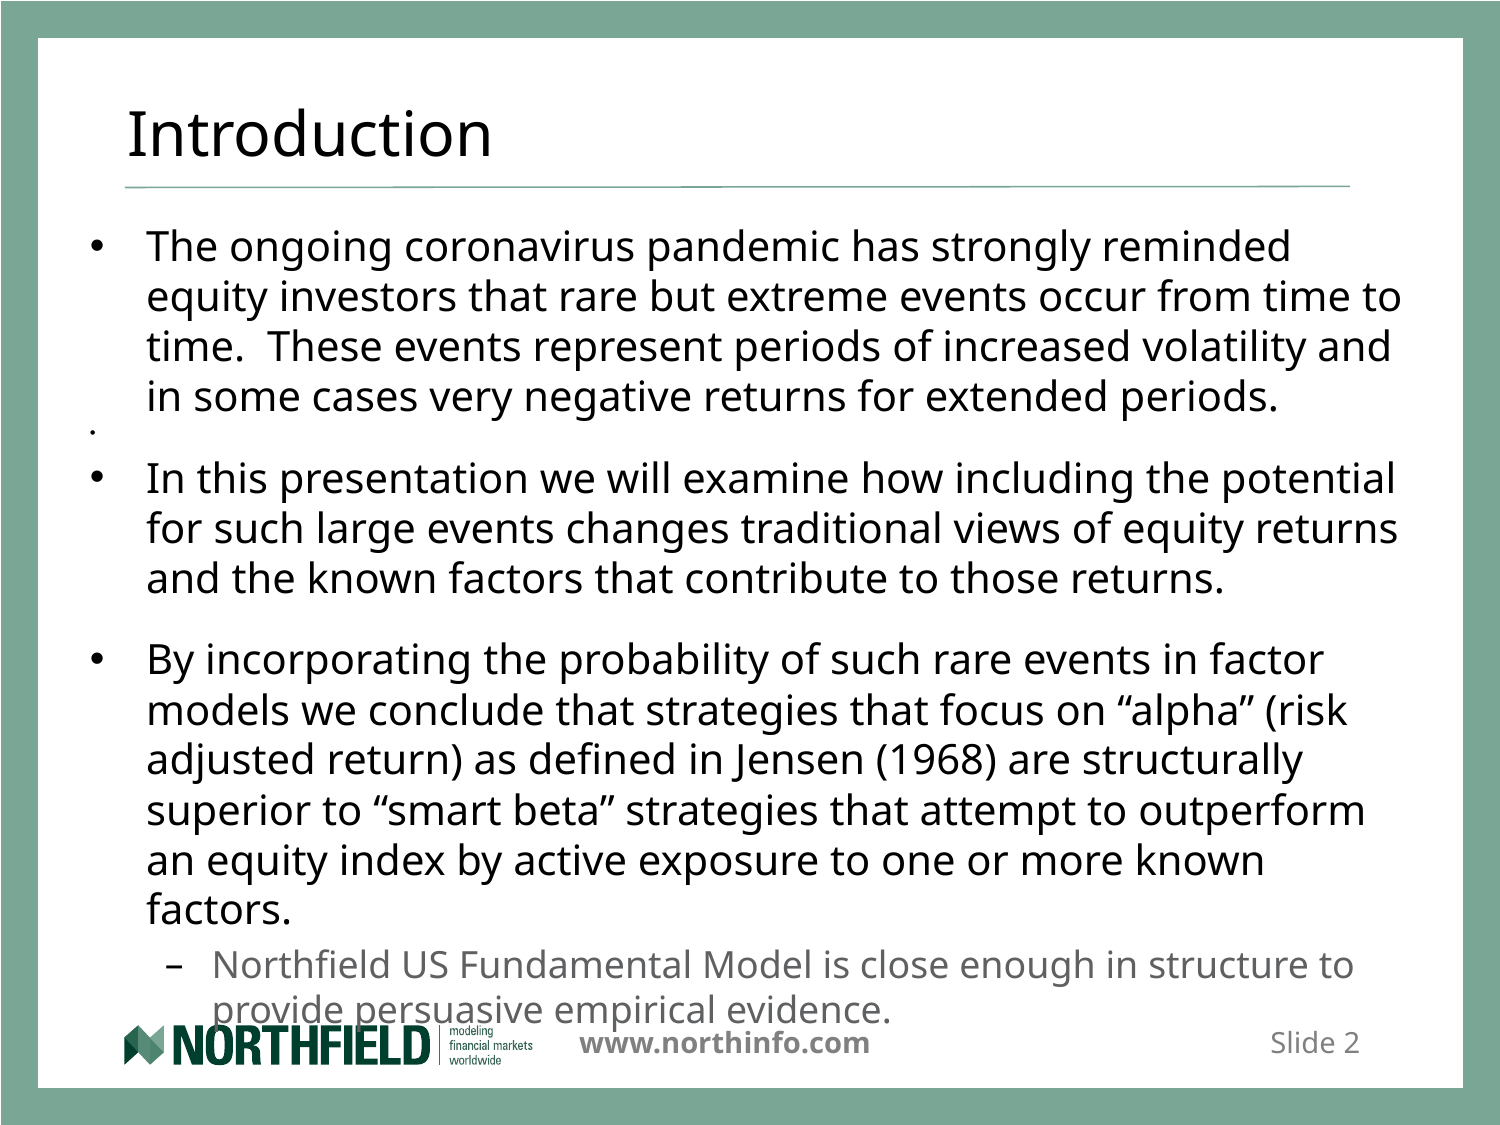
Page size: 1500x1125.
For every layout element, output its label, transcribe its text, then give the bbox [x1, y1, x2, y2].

list The ongoing coronavirus pandemic has strongly reminded equity investors that rare but extreme events occur from time to time. These events represent periods of increased volatility and in some cases very negative returns for extended periods. In this presentation we will examine how including the potential for such large events changes traditional views of equity returns and the known factors that contribute to those returns. By incorporating the probability of such rare events in factor models we conclude that strategies that focus on “alpha” (risk adjusted return) as defined in Jensen (1968) are structurally superior to “smart beta” strategies that attempt to outperform an equity index by active exposure to one or more known factors. Northfield US Fundamental Model is close enough in structure to provide persuasive empirical evidence. [75, 212, 1425, 955]
title Introduction [112, 86, 1463, 191]
